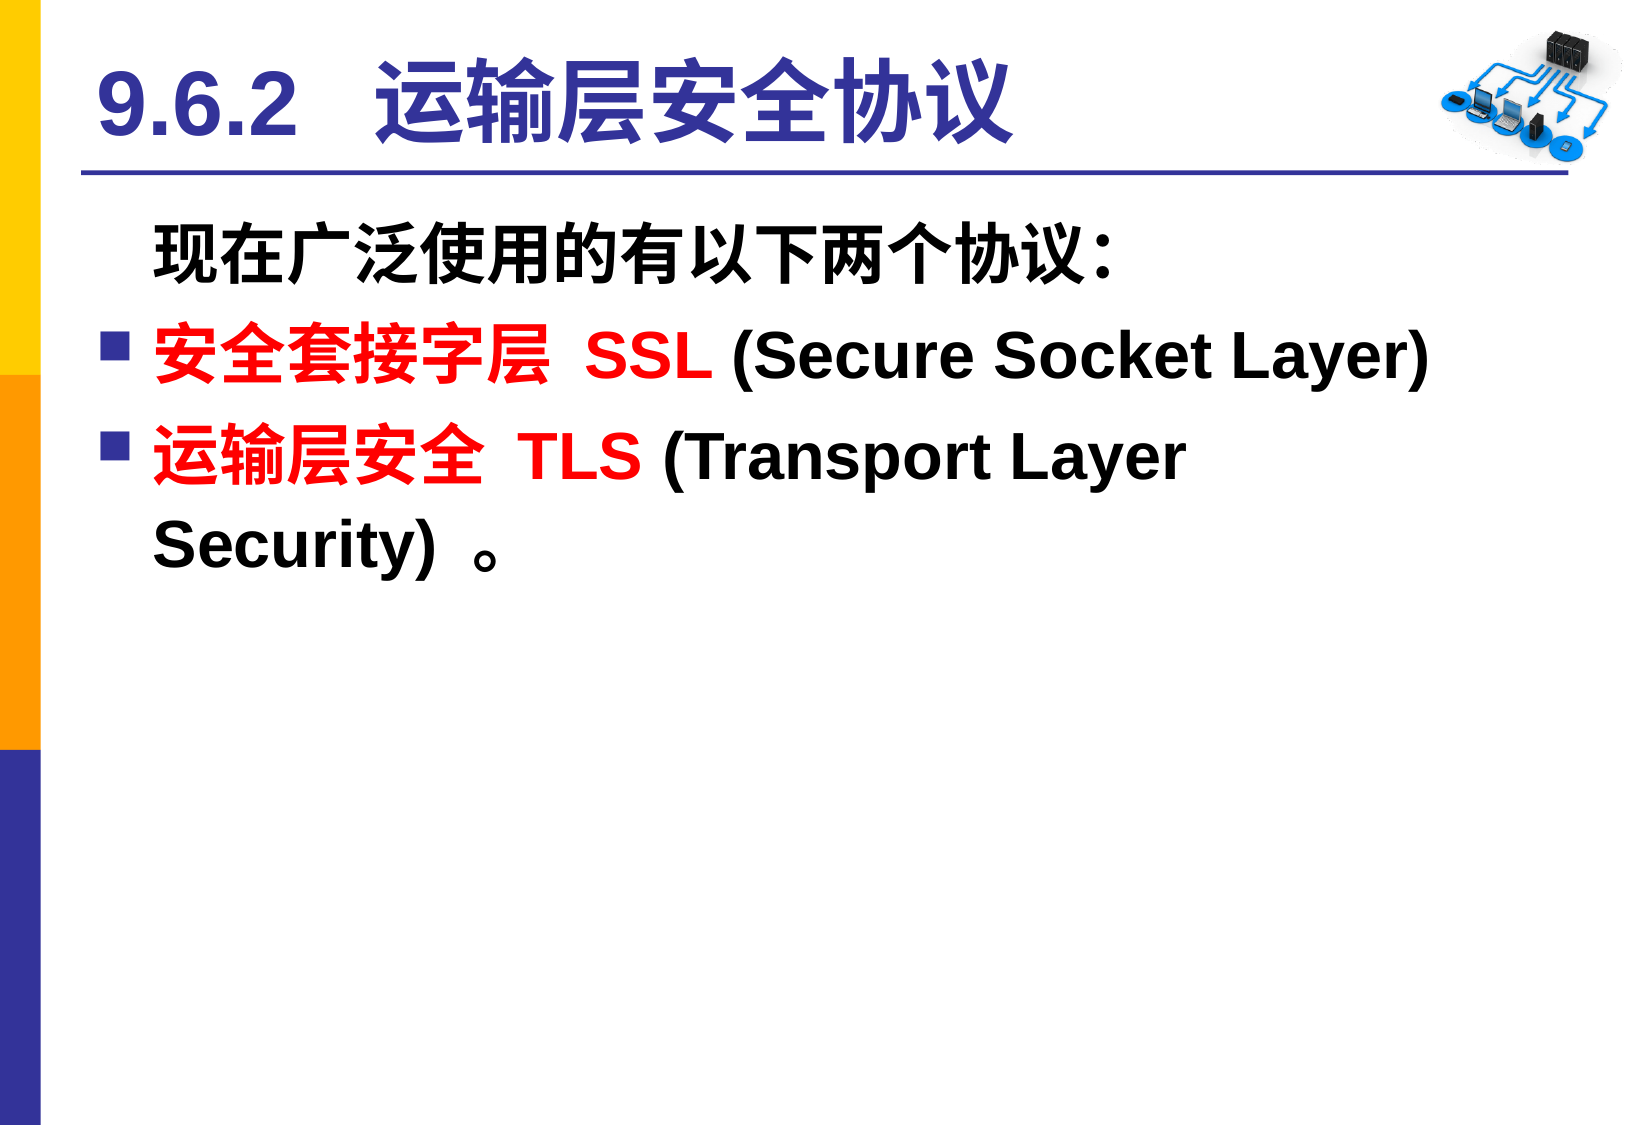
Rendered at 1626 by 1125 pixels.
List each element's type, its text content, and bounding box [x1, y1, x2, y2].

list 现在广泛使用的有以下两个协议： 安全套接字层 SSL (Secure Socket Layer) 运输层安全 TLS (Transport Layer Security) 。 [81, 196, 1569, 1006]
picture [1438, 30, 1624, 165]
title 9.6.2 运输层安全协议 [81, 30, 1569, 161]
